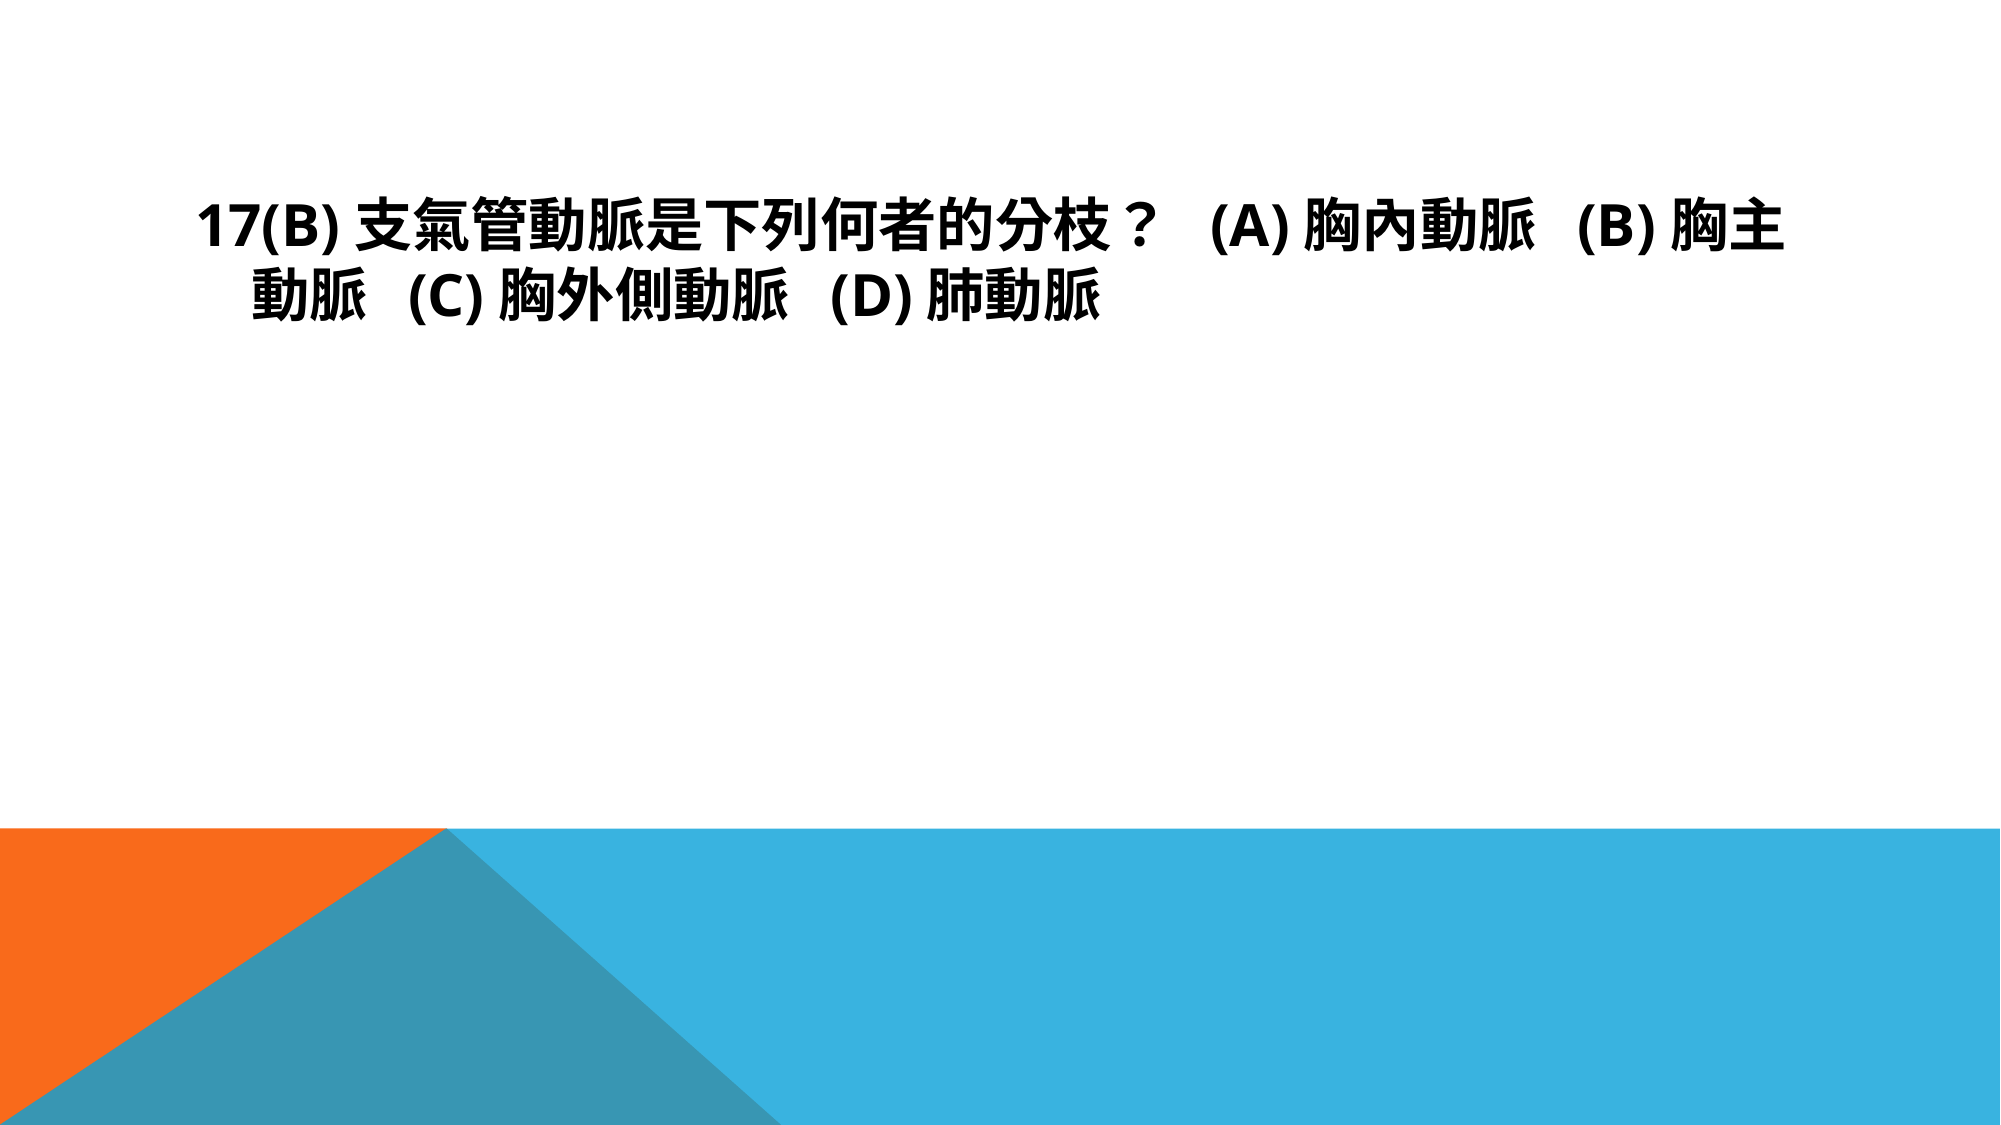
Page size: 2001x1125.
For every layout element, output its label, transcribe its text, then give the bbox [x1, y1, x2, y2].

list 17(B)支氣管動脈是下列何者的分枝？ (A)胸內動脈 (B)胸主動脈 (C)胸外側動脈 (D)肺動脈 [180, 180, 1825, 768]
